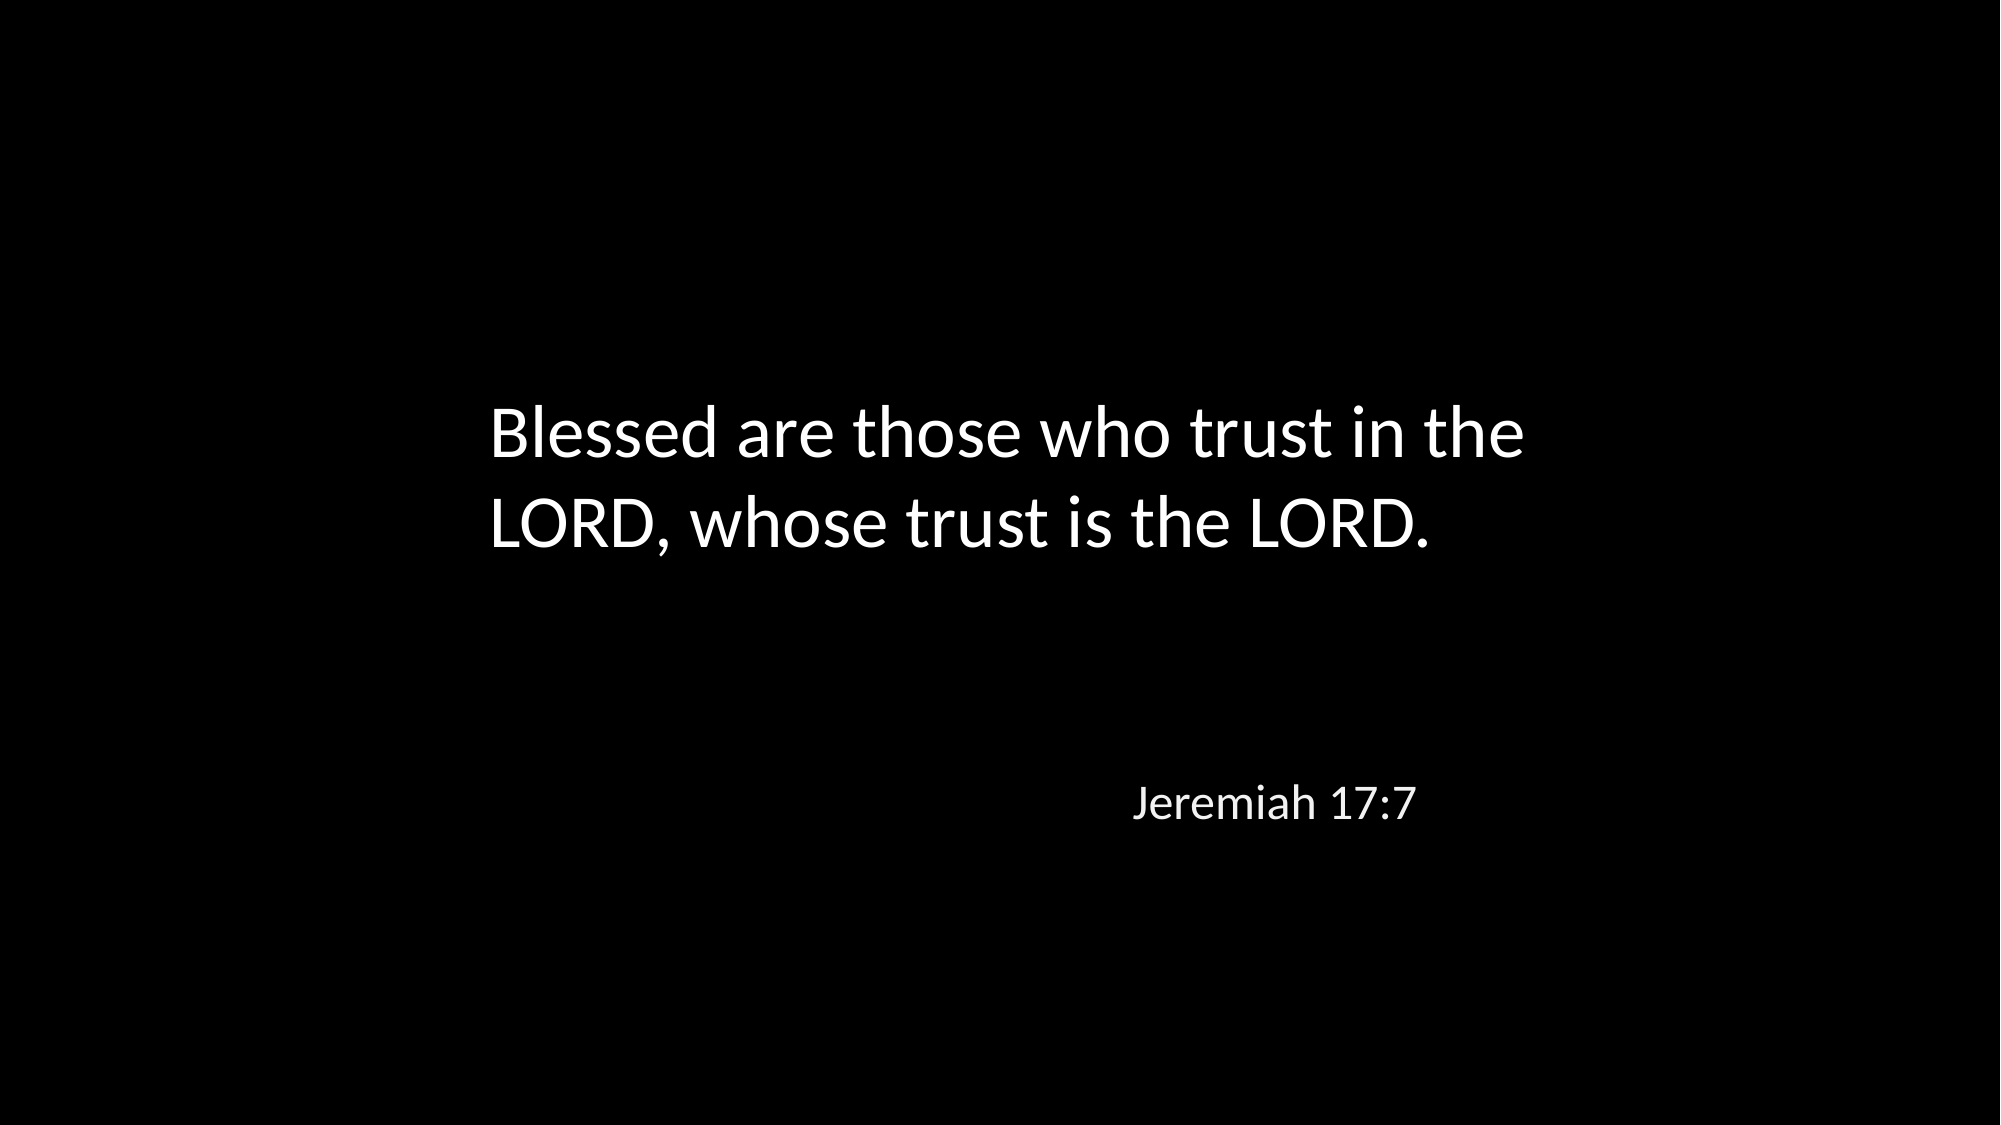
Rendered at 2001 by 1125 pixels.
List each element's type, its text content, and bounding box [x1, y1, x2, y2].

text_box Blessed are those who trust in the LORD, whose trust is the LORD. [474, 374, 1613, 570]
text_box Jeremiah 17:7 [999, 762, 1550, 838]
